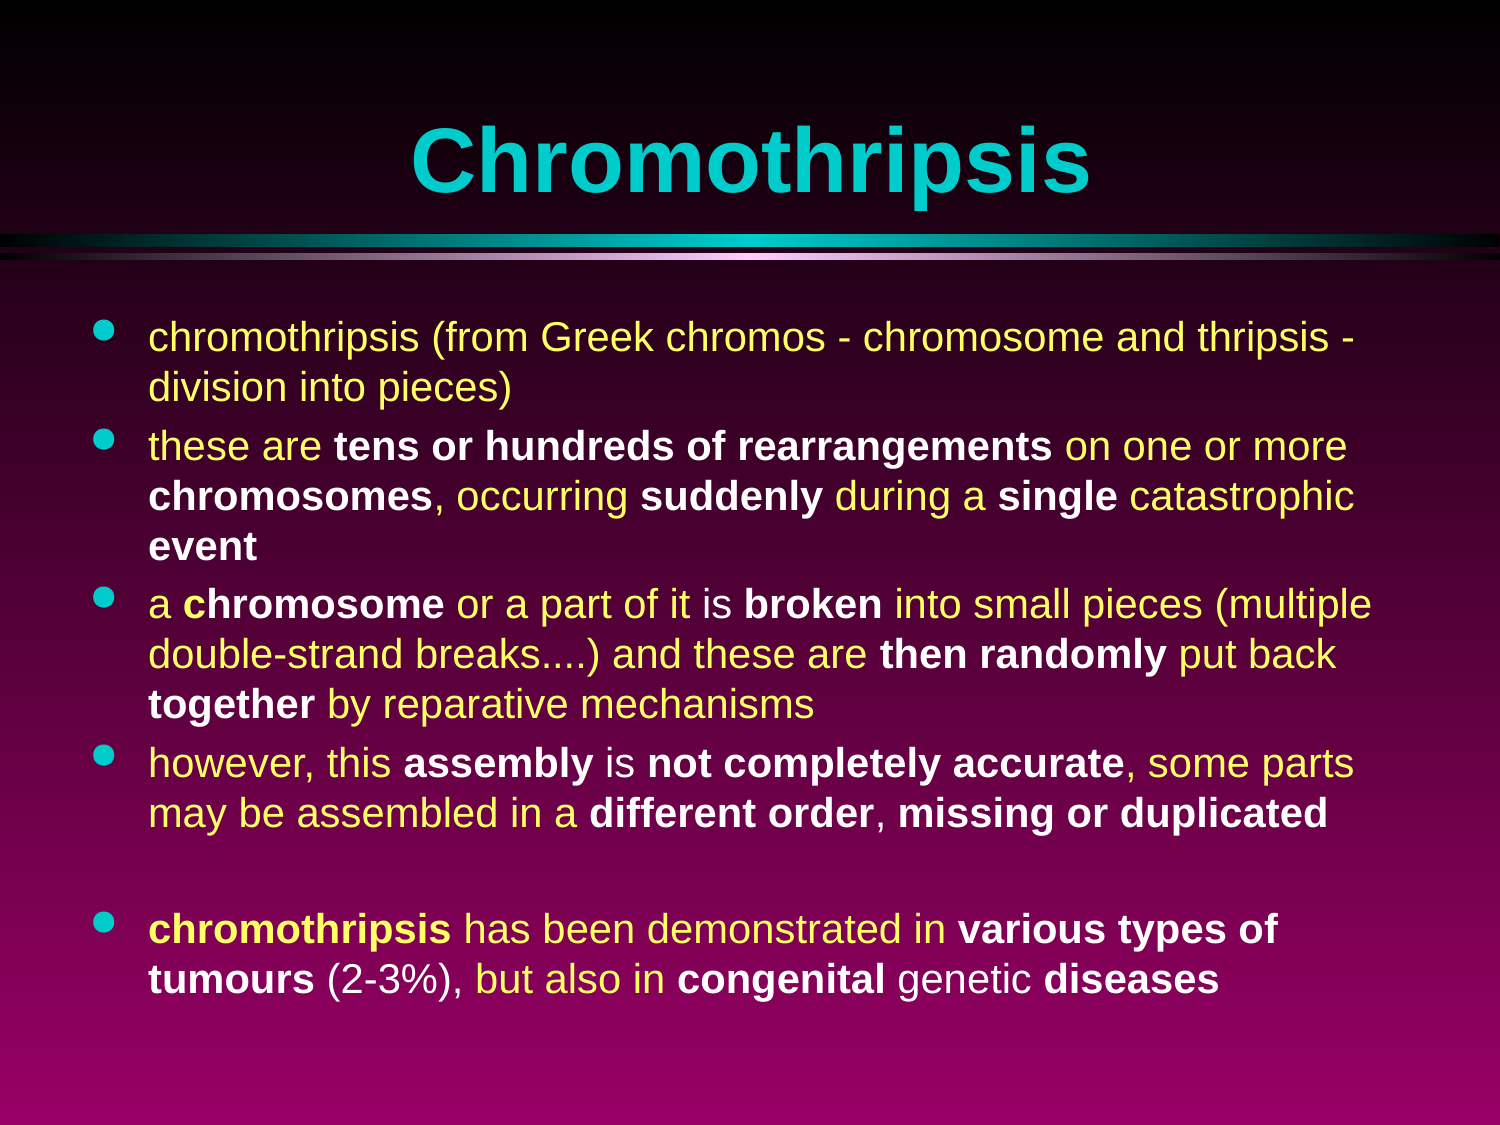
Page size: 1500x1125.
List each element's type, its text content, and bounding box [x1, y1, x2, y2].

title Chromothripsis [76, 31, 1427, 219]
list chromothripsis (from Greek chromos - chromosome and thripsis - division into pieces) these are tens or hundreds of rearrangements on one or more chromosomes, occurring suddenly during a single catastrophic event a chromosome or a part of it is broken into small pieces (multiple double-strand breaks....) and these are then randomly put back together by reparative mechanisms however, this assembly is not completely accurate, some parts may be assembled in a different order, missing or duplicated chromothripsis has been demonstrated in various types of tumours (2-3%), but also in congenital genetic diseases [76, 302, 1427, 1125]
